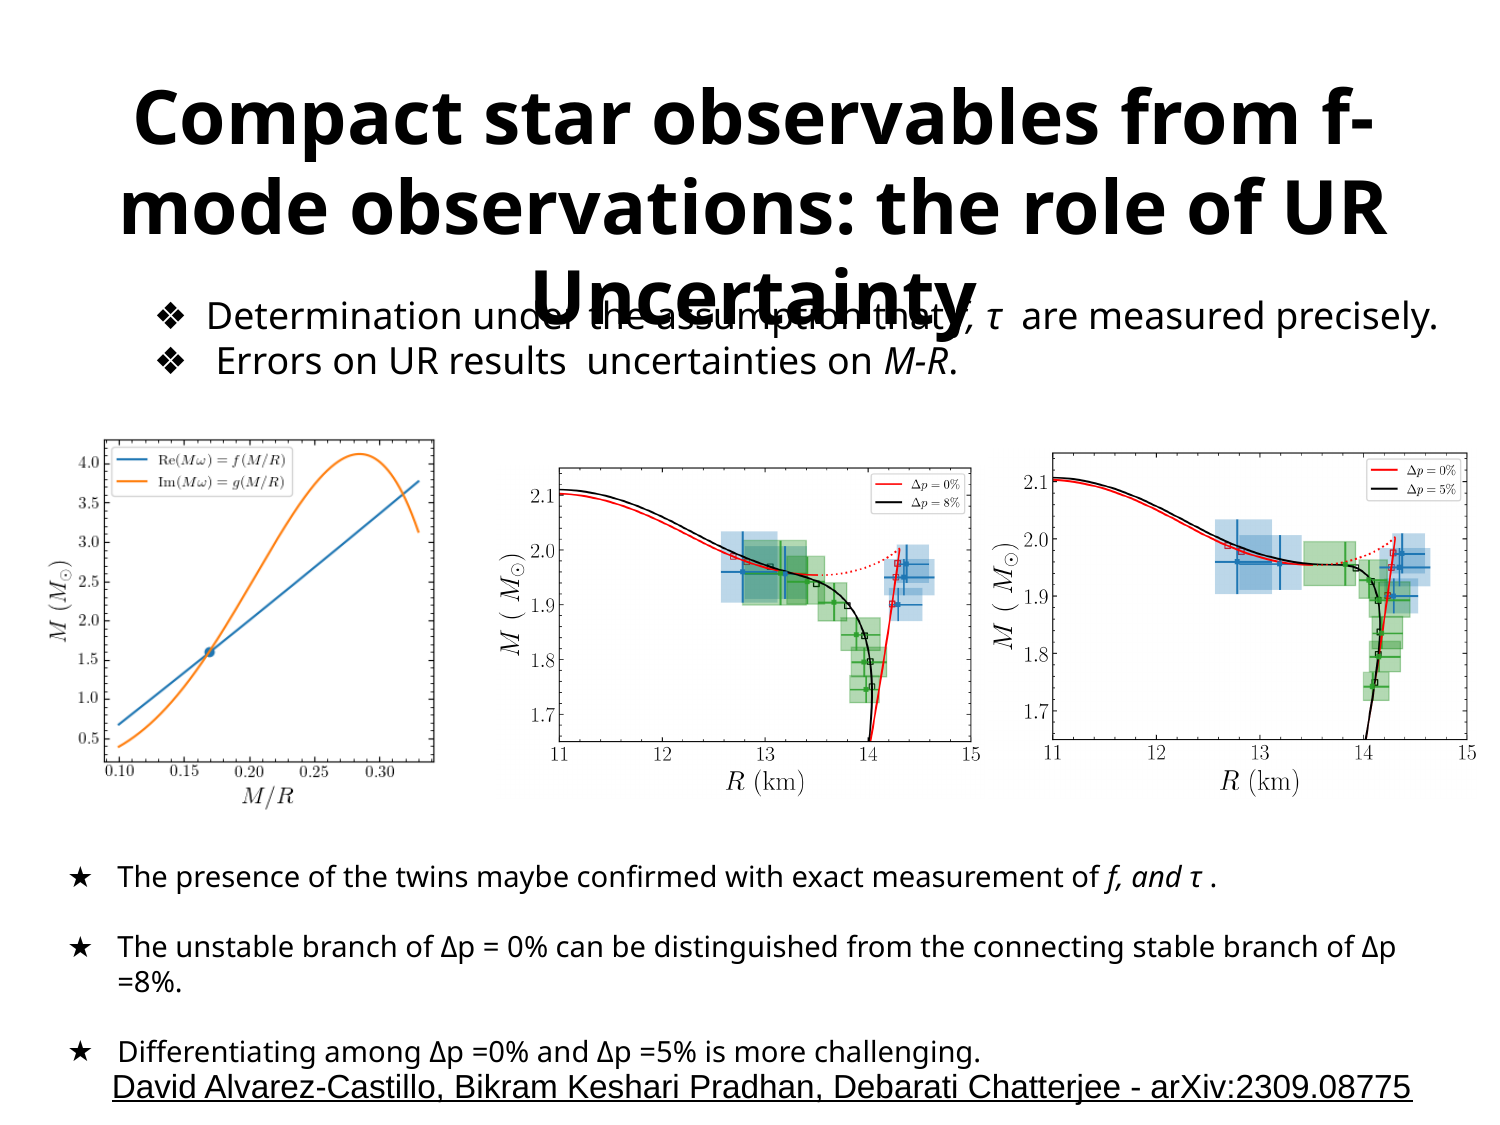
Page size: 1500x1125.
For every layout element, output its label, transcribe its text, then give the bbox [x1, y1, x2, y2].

text_box The presence of the twins maybe confirmed with exact measurement of f, and τ . The unstable branch of Δp = 0% can be distinguished from the connecting stable branch of Δp =8%. Differentiating among Δp =0% and Δp =5% is more challenging. [27, 843, 1481, 1031]
picture [988, 448, 1477, 800]
picture [495, 464, 985, 800]
text_box David Alvarez-Castillo, Bikram Keshari Pradhan, Debarati Chatterjee - arXiv:2309.08775 [97, 1057, 1429, 1113]
text_box Determination under the assumption that f, τ are measured precisely. Errors on UR results uncertainties on M-R. [115, 277, 1461, 386]
picture [38, 428, 444, 820]
text_box Compact star observables from f-mode observations: the role of UR Uncertainty [39, 54, 1469, 119]
